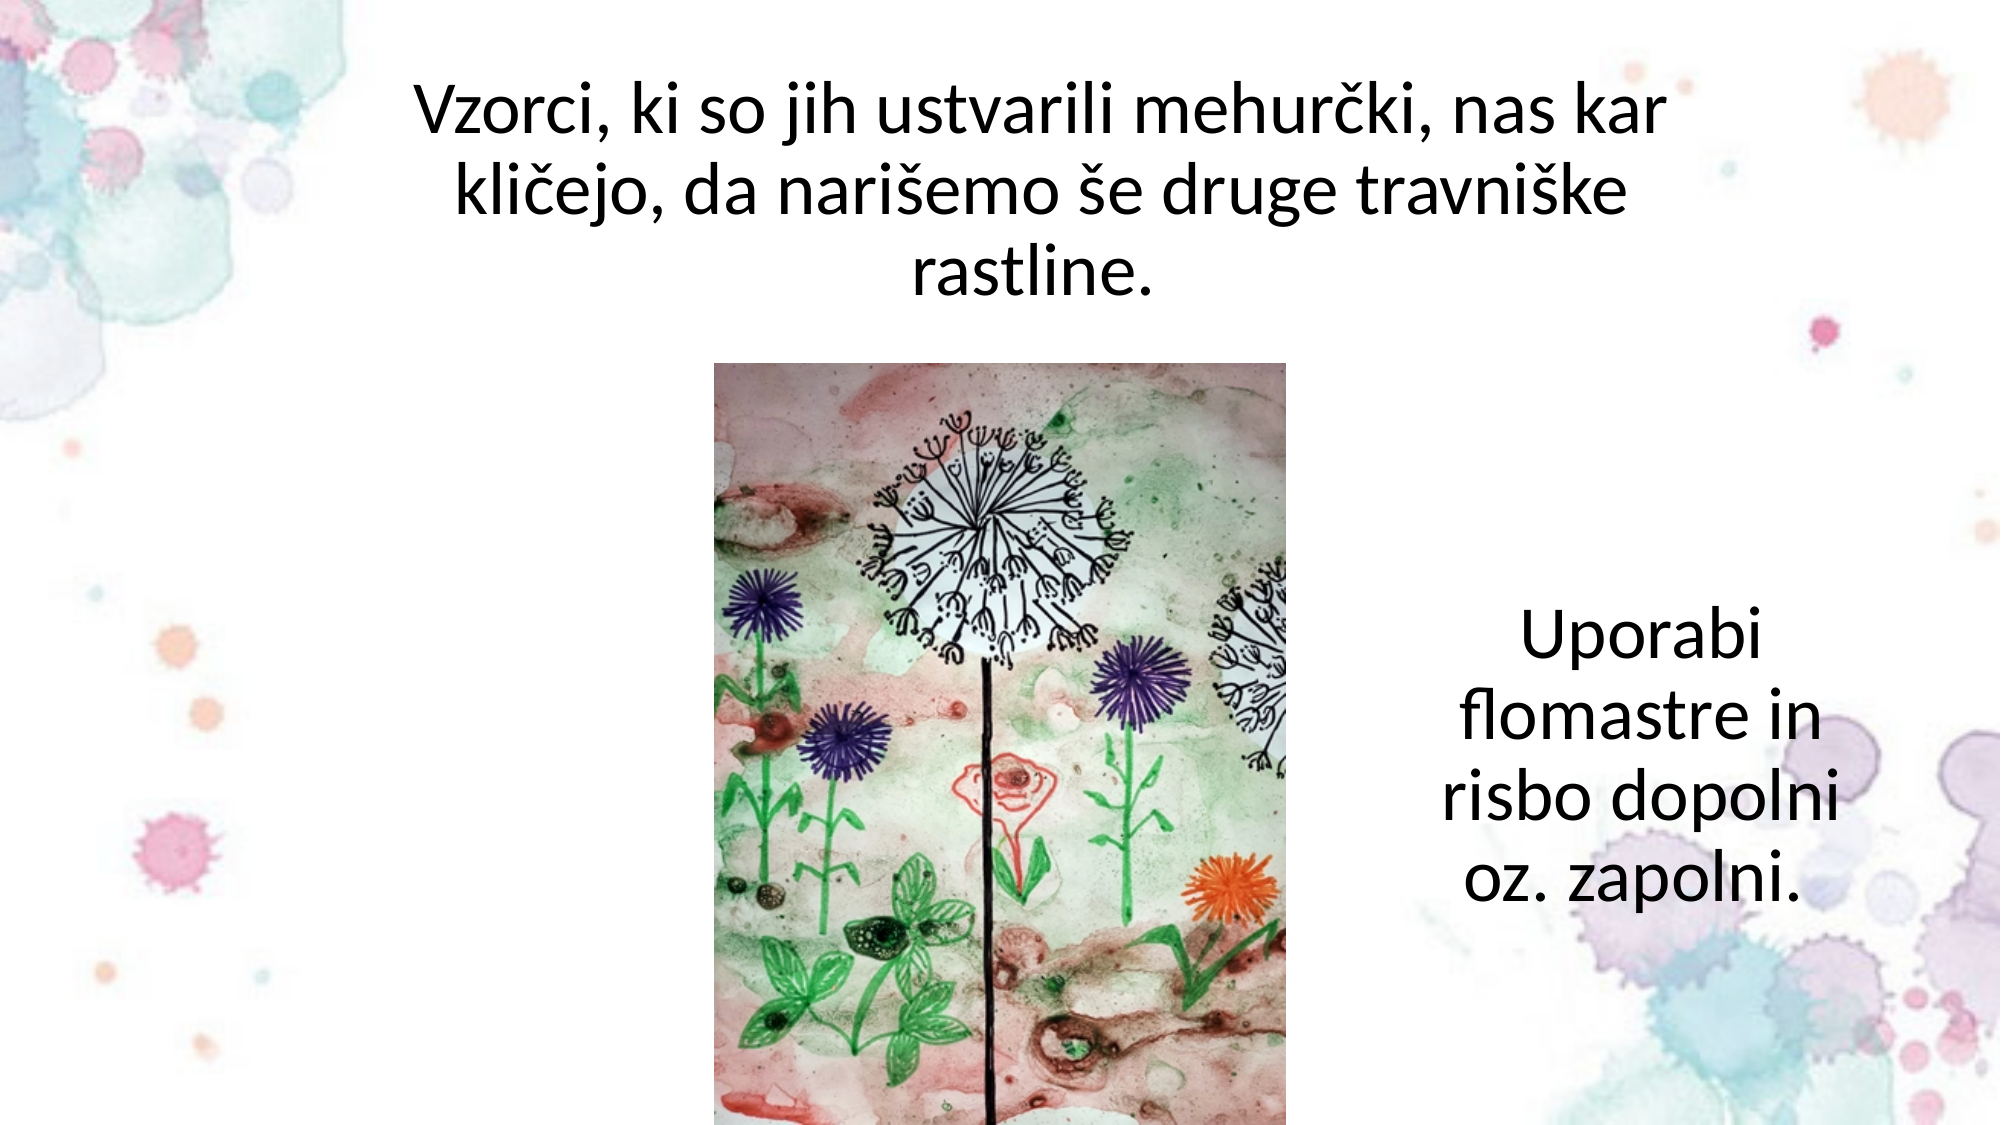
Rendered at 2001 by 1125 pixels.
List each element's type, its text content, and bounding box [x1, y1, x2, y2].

picture [714, 363, 1286, 1125]
text_box Uporabi flomastre in risbo dopolni oz. zapolni. [1401, 586, 1883, 1125]
list Vzorci, ki so jih ustvarili mehurčki, nas kar kličejo, da narišemo še druge travniške rastline. [396, 61, 1688, 325]
